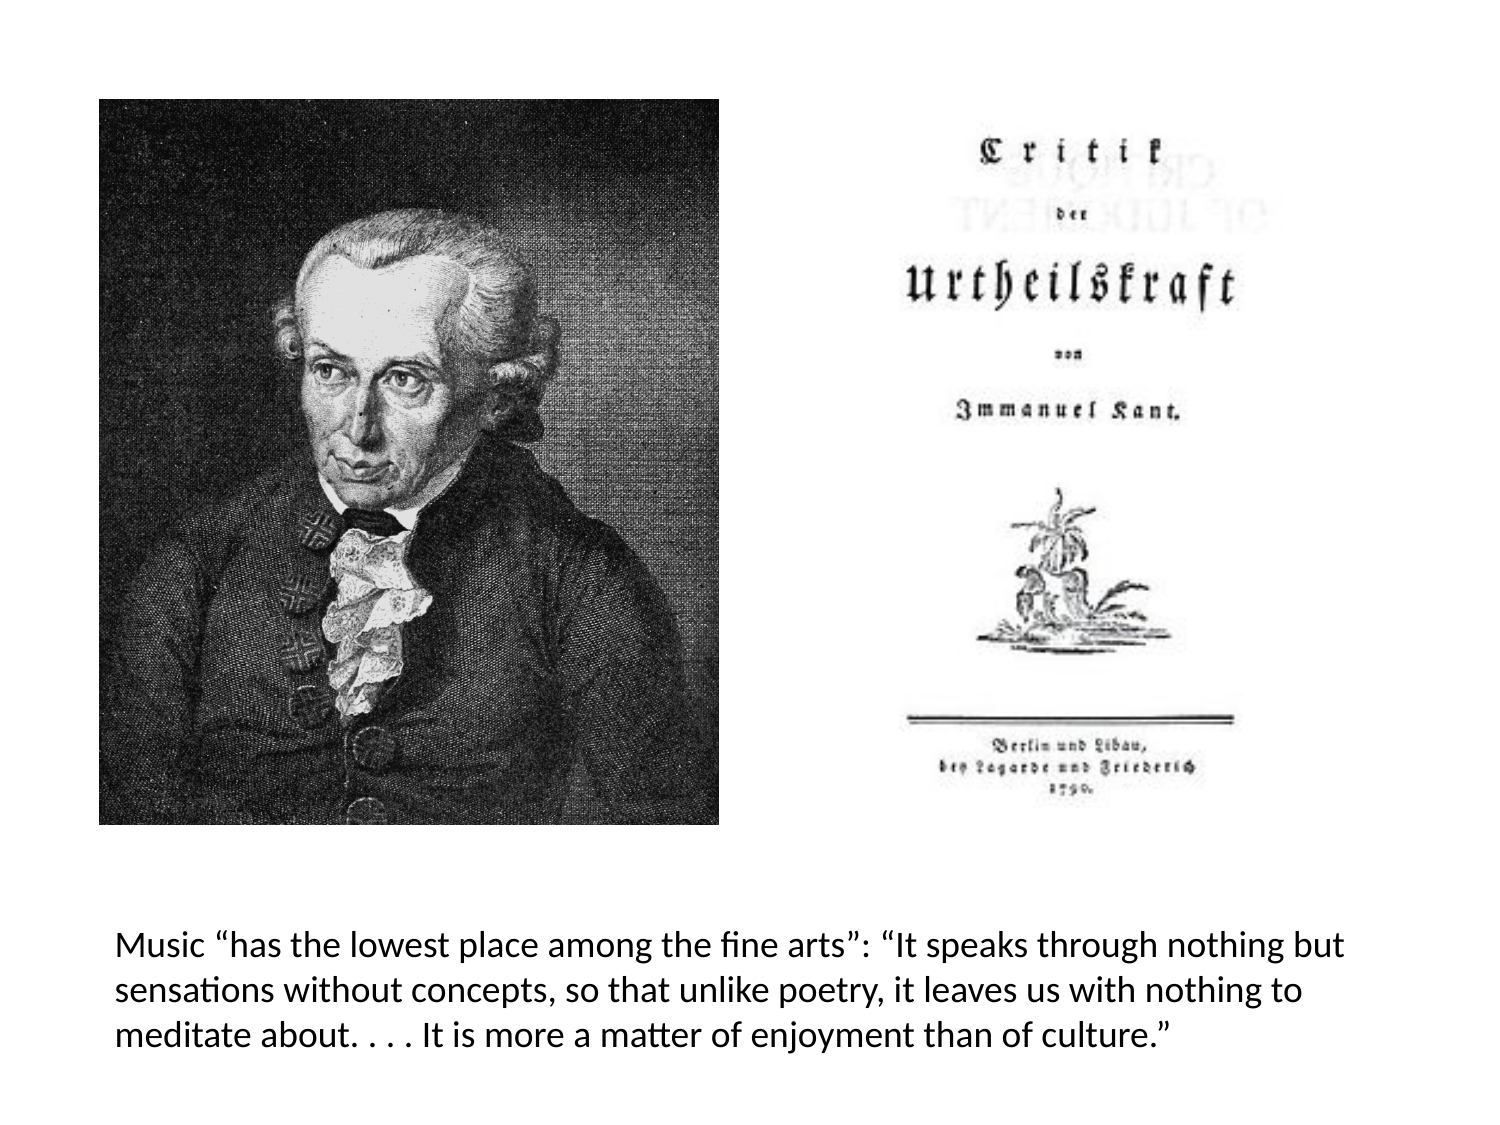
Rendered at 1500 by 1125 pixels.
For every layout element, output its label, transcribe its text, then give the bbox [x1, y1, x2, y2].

picture [842, 100, 1321, 830]
text_box Music “has the lowest place among the fine arts”: “It speaks through nothing but sensations without concepts, so that unlike poetry, it leaves us with nothing to meditate about. . . . It is more a matter of enjoyment than of culture.” [99, 912, 1375, 1063]
picture [99, 99, 719, 826]
